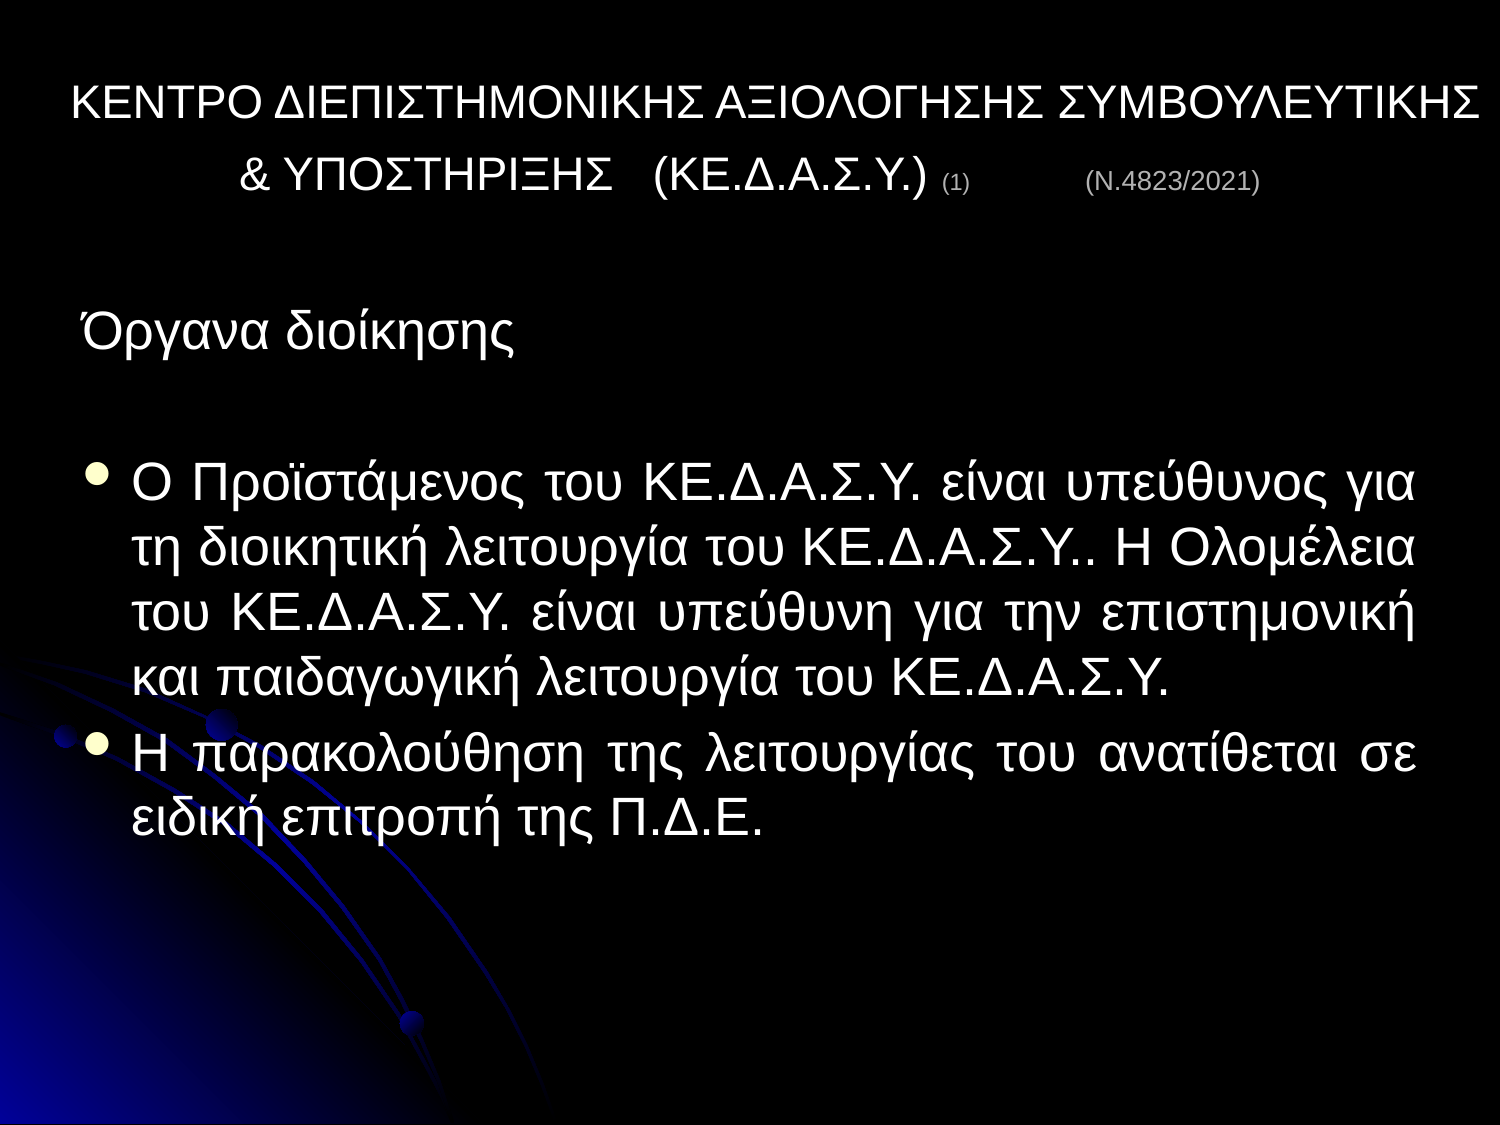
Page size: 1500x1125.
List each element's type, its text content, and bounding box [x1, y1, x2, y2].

title ΚΕΝΤΡΟ ΔΙΕΠΙΣΤΗΜΟΝΙΚΗΣ ΑΞΙΟΛΟΓΗΣΗΣ ΣΥΜΒΟΥΛΕΥΤΙΚΗΣ & ΥΠΟΣΤΗΡΙΞΗΣ (ΚΕ.Δ.Α.Σ.Υ.) (1) (Ν.4823/2021) [0, 49, 1500, 227]
list Όργανα διοίκησης Ο Προϊστάμενος του ΚΕ.Δ.Α.Σ.Υ. είναι υπεύθυνος για τη διοικητική λειτουργία του ΚΕ.Δ.Α.Σ.Υ.. Η Ολομέλεια του ΚΕ.Δ.Α.Σ.Υ. είναι υπεύθυνη για την επιστημονική και παιδαγωγική λειτουργία του ΚΕ.Δ.Α.Σ.Υ. H παρακολούθηση της λειτουργίας του ανατίθεται σε ειδική επιτροπή της Π.Δ.Ε. [66, 287, 1434, 889]
